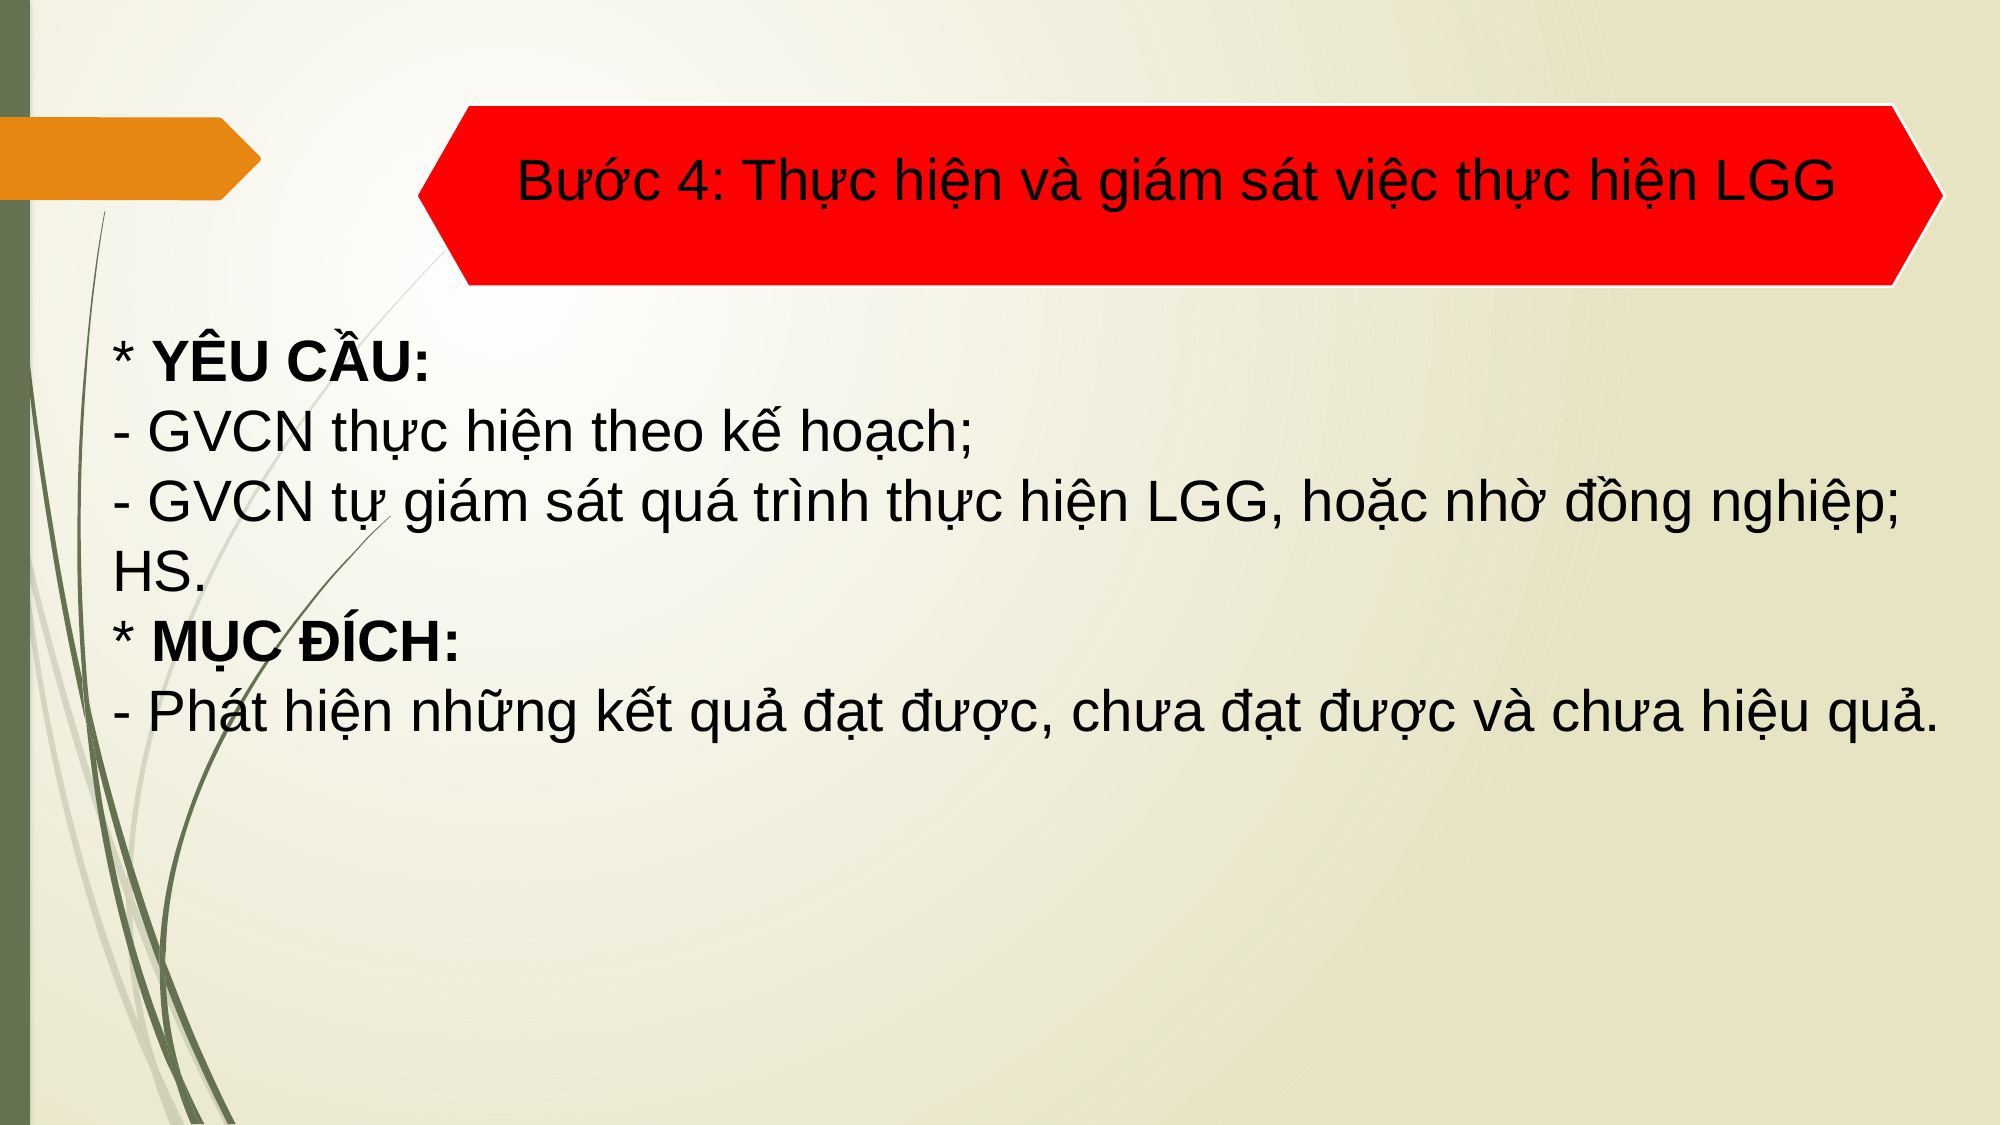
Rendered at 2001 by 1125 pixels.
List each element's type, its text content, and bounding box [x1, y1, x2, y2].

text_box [415, 104, 1945, 288]
text_box * YÊU CẦU: - GVCN thực hiện theo kế hoạch; - GVCN tự giám sát quá trình thực hiện LGG, hoặc nhờ đồng nghiệp; HS. * MỤC ĐÍCH: - Phát hiện những kết quả đạt được, chưa đạt được và chưa hiệu quả. [97, 315, 1971, 751]
